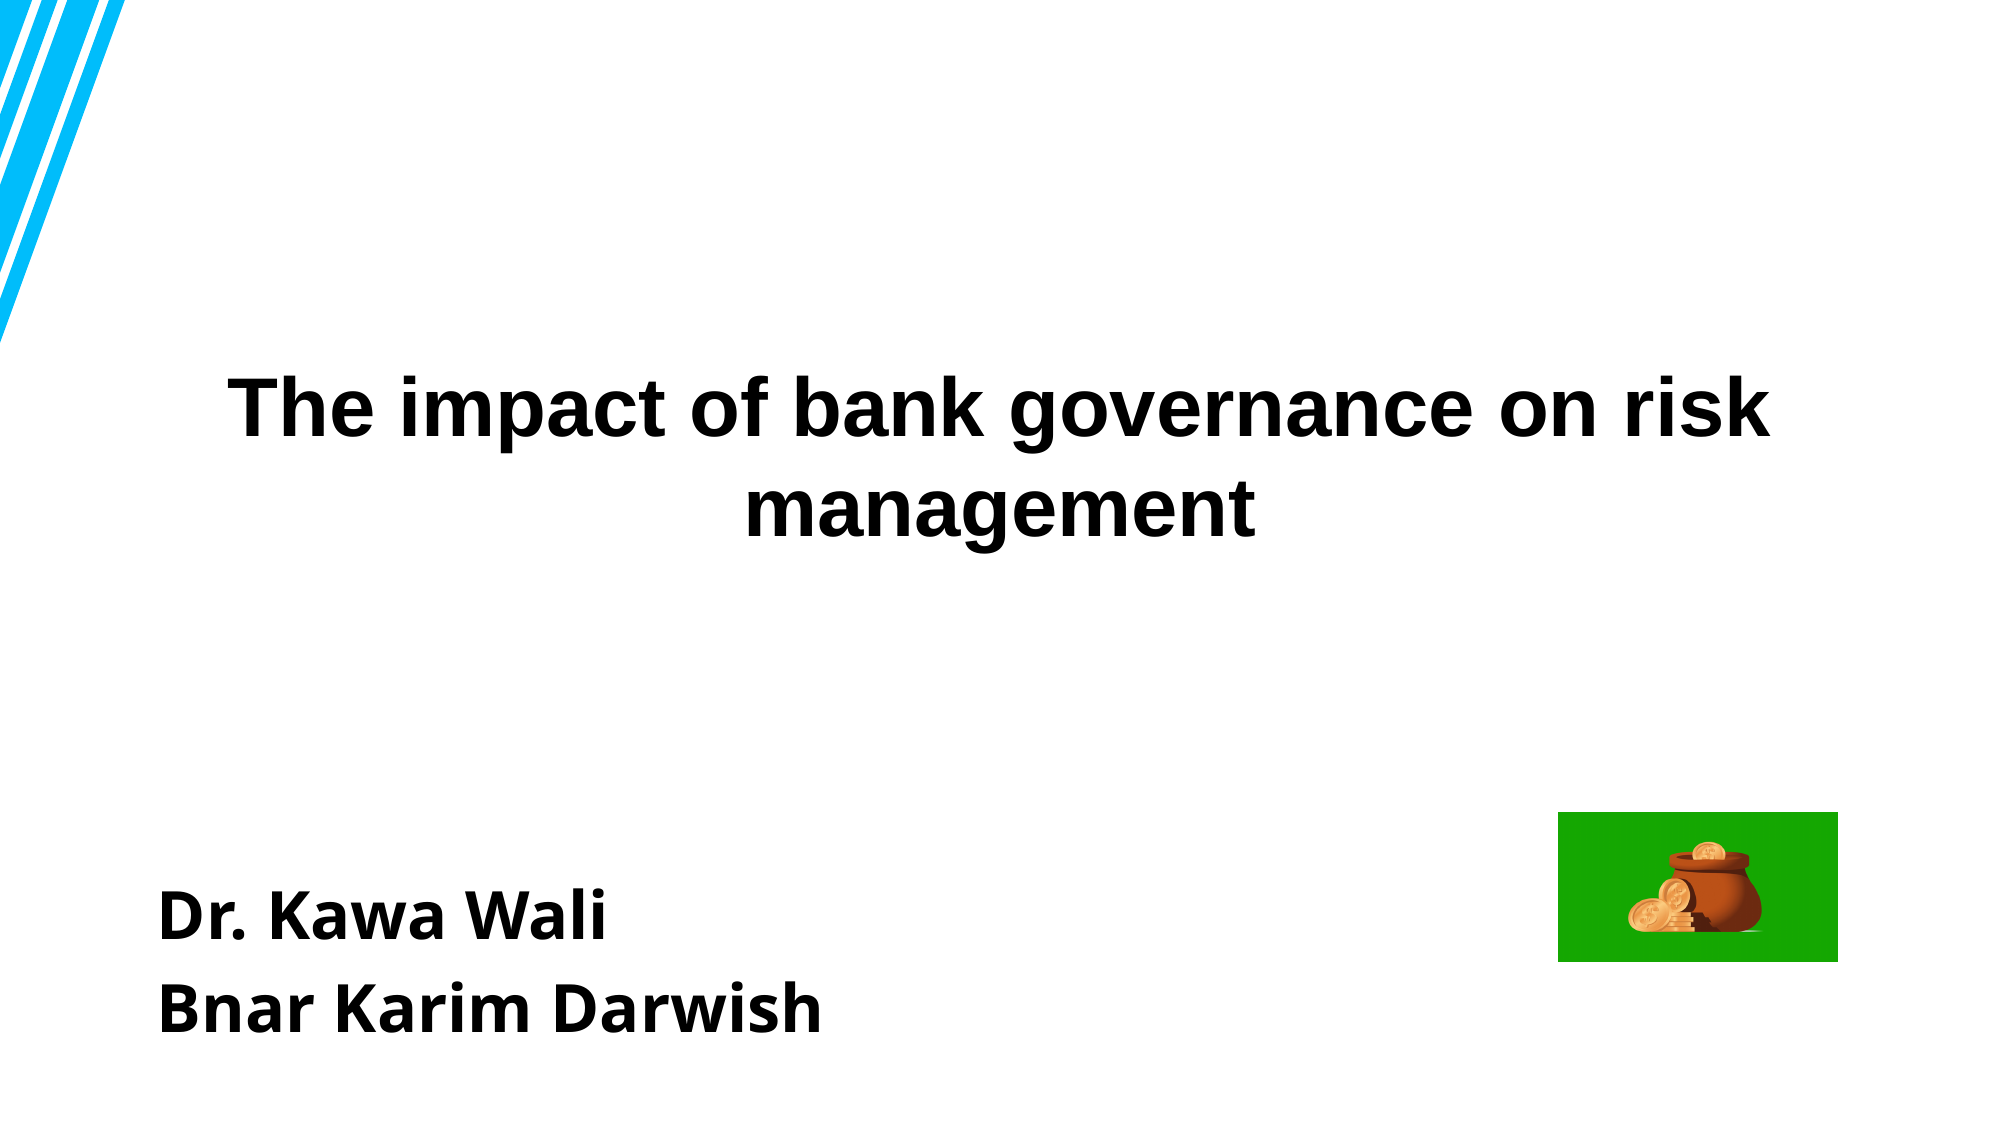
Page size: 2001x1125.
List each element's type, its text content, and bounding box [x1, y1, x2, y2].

picture [1558, 812, 1838, 962]
text_box The impact of bank governance on risk management [119, 345, 1881, 561]
text_box Dr. Kawa Wali Bnar Karim Darwish [141, 865, 1000, 1054]
